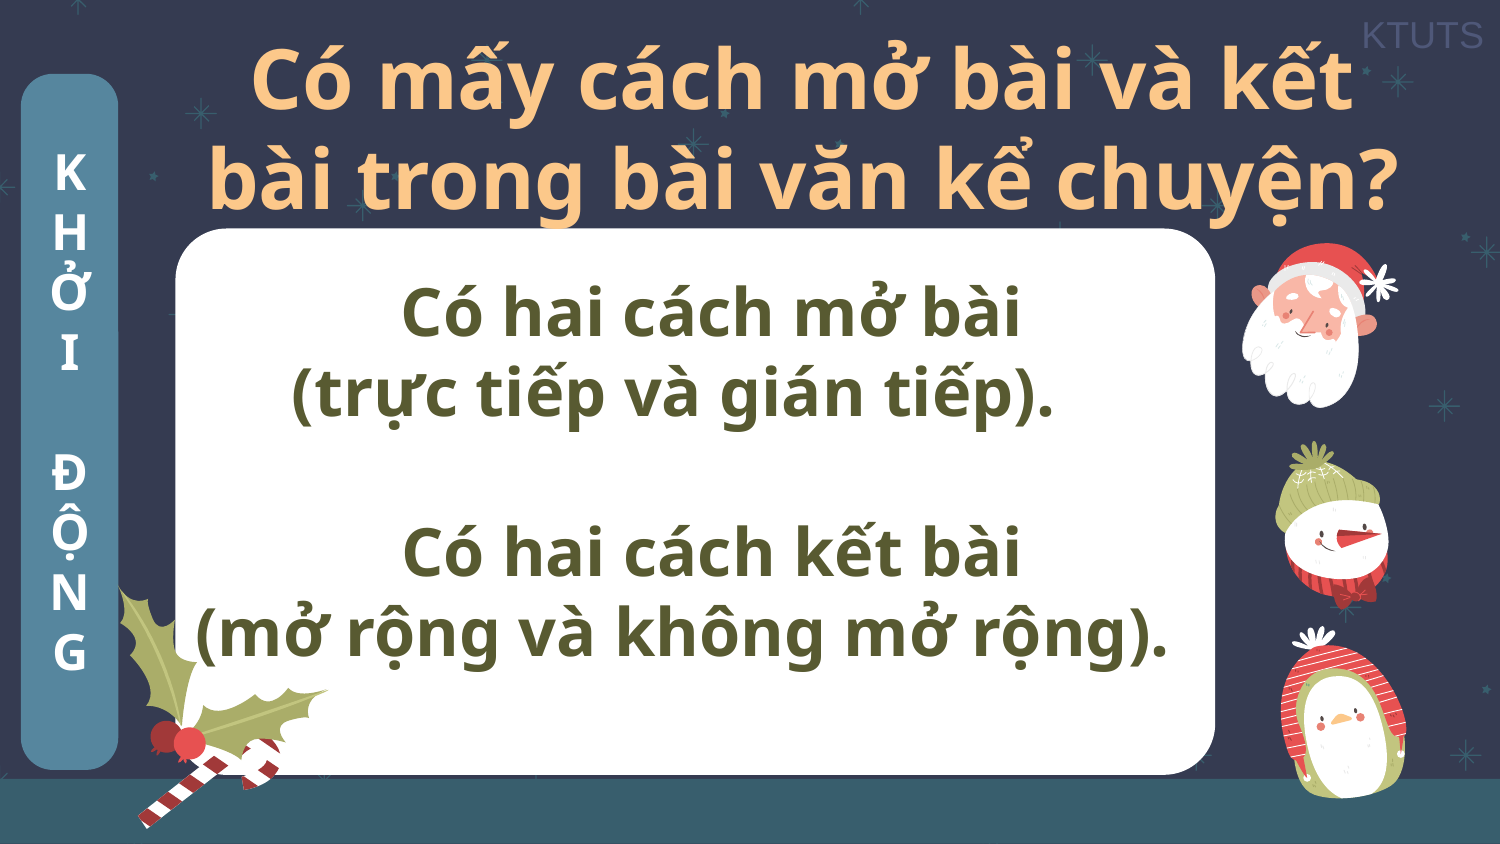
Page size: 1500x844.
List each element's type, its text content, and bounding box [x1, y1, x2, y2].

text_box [1237, 242, 1401, 409]
text_box Có hai cách mở bài (trực tiếp và gián tiếp). Có hai cách kết bài (mở rộng và không mở rộng). [191, 405, 1175, 535]
text_box [175, 228, 1216, 775]
text_box K H Ở I Đ Ộ N G [15, 64, 126, 757]
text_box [98, 583, 345, 796]
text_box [1280, 625, 1407, 799]
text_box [1270, 440, 1389, 610]
title Có mấy cách mở bài và kết bài trong bài văn kể chuyện? [187, 78, 1419, 173]
